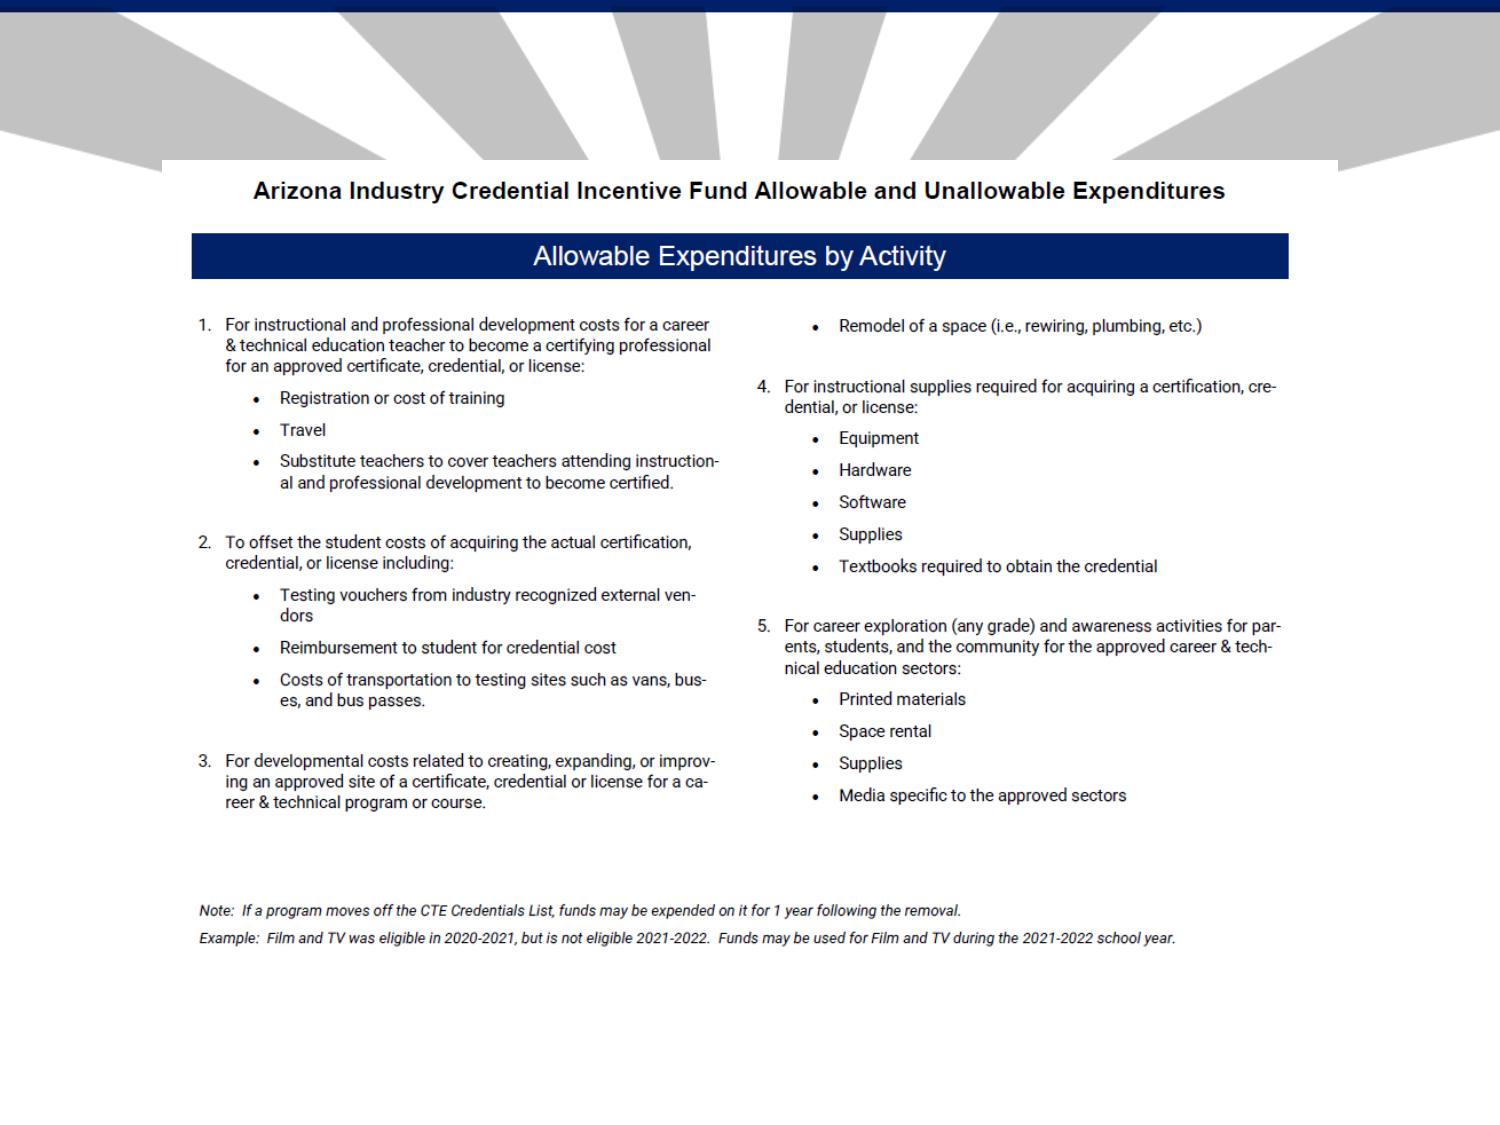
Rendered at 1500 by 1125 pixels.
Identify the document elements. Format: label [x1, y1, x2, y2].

picture [0, 6, 1500, 965]
